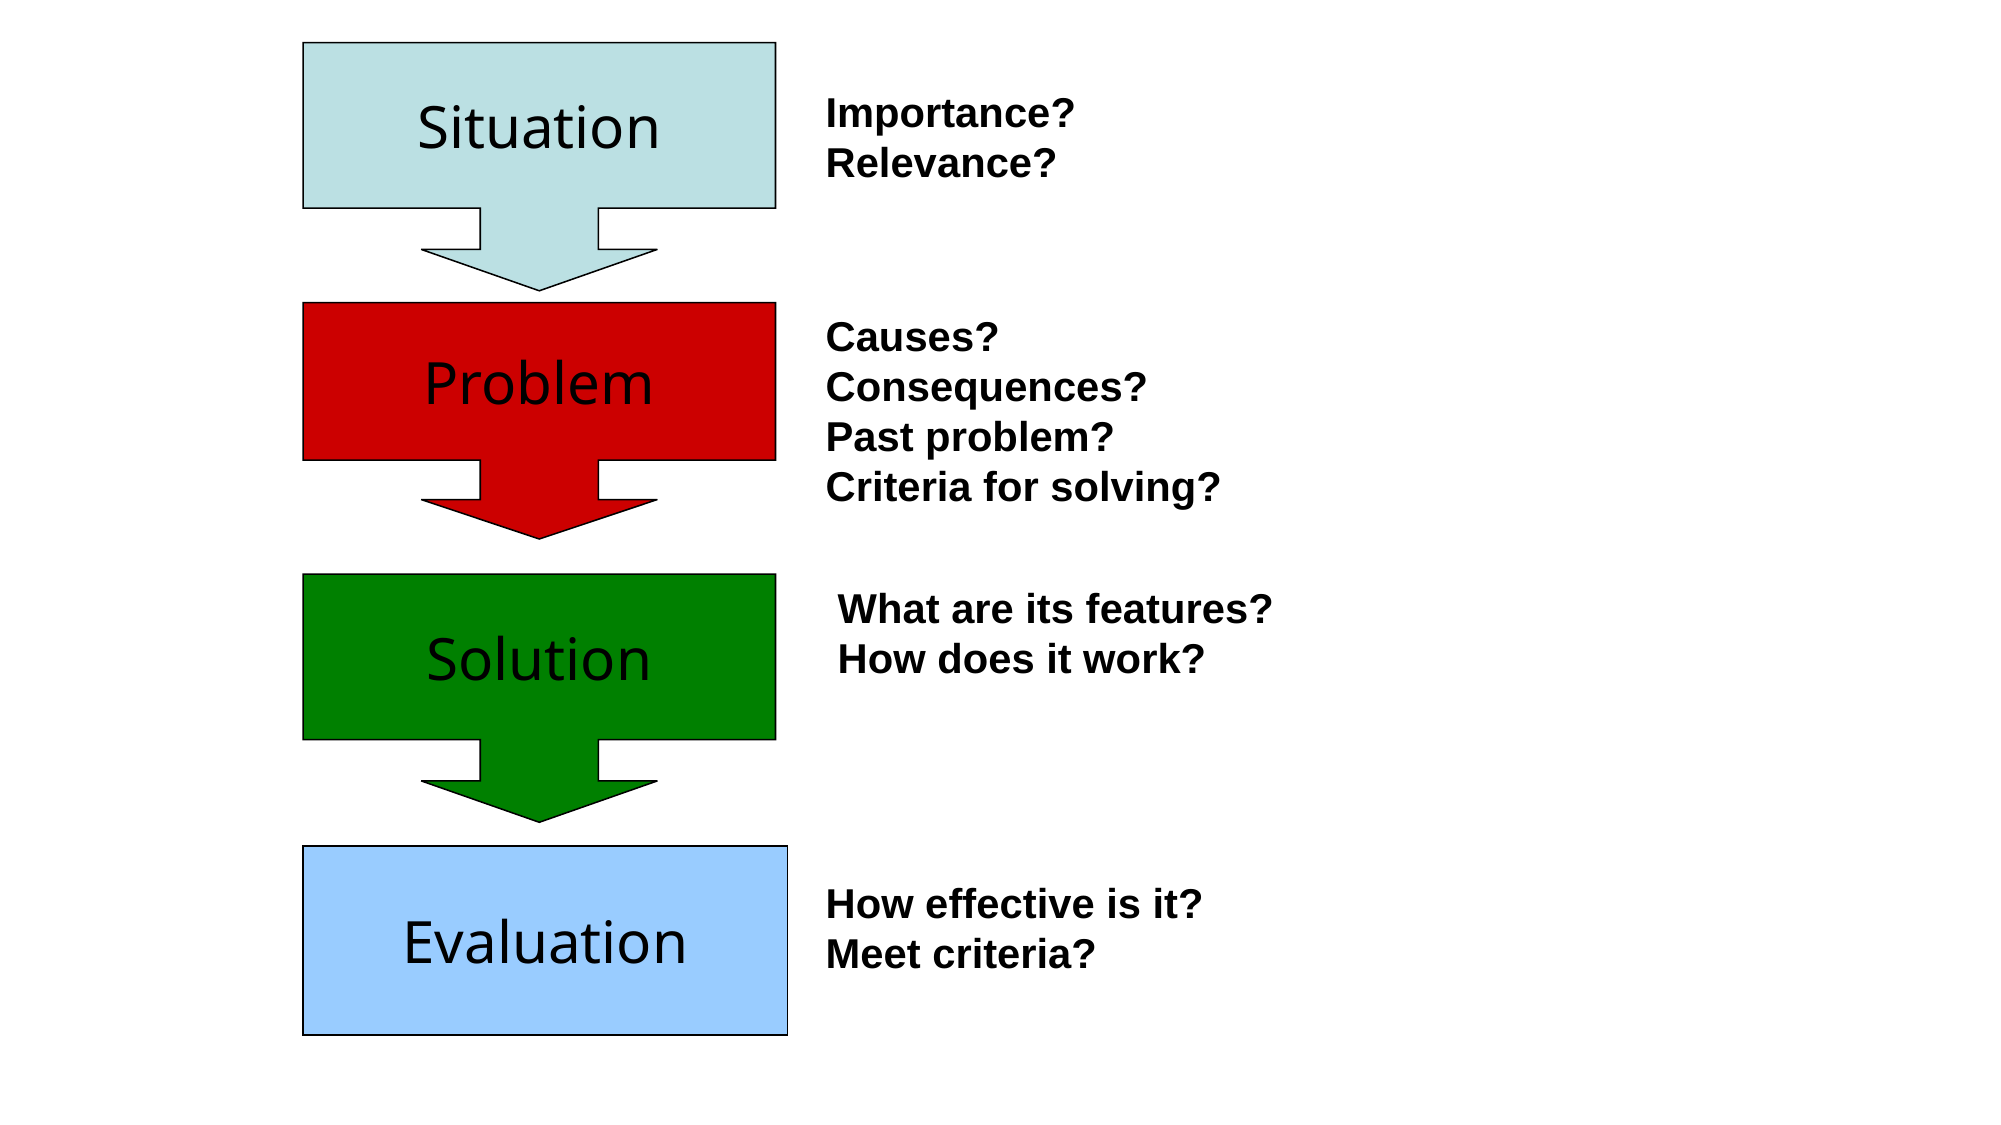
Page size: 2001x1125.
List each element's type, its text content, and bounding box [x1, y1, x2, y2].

text_box Problem [303, 302, 776, 539]
text_box Solution [303, 574, 776, 823]
text_box Situation [303, 42, 776, 291]
text_box Evaluation [303, 846, 788, 1036]
text_box What are its features? How does it work? [822, 574, 1750, 689]
text_box How effective is it? Meet criteria? [810, 869, 1750, 985]
text_box Causes? Consequences? Past problem? Criteria for solving? [810, 302, 1750, 518]
text_box Importance? Relevance? [810, 78, 1750, 193]
